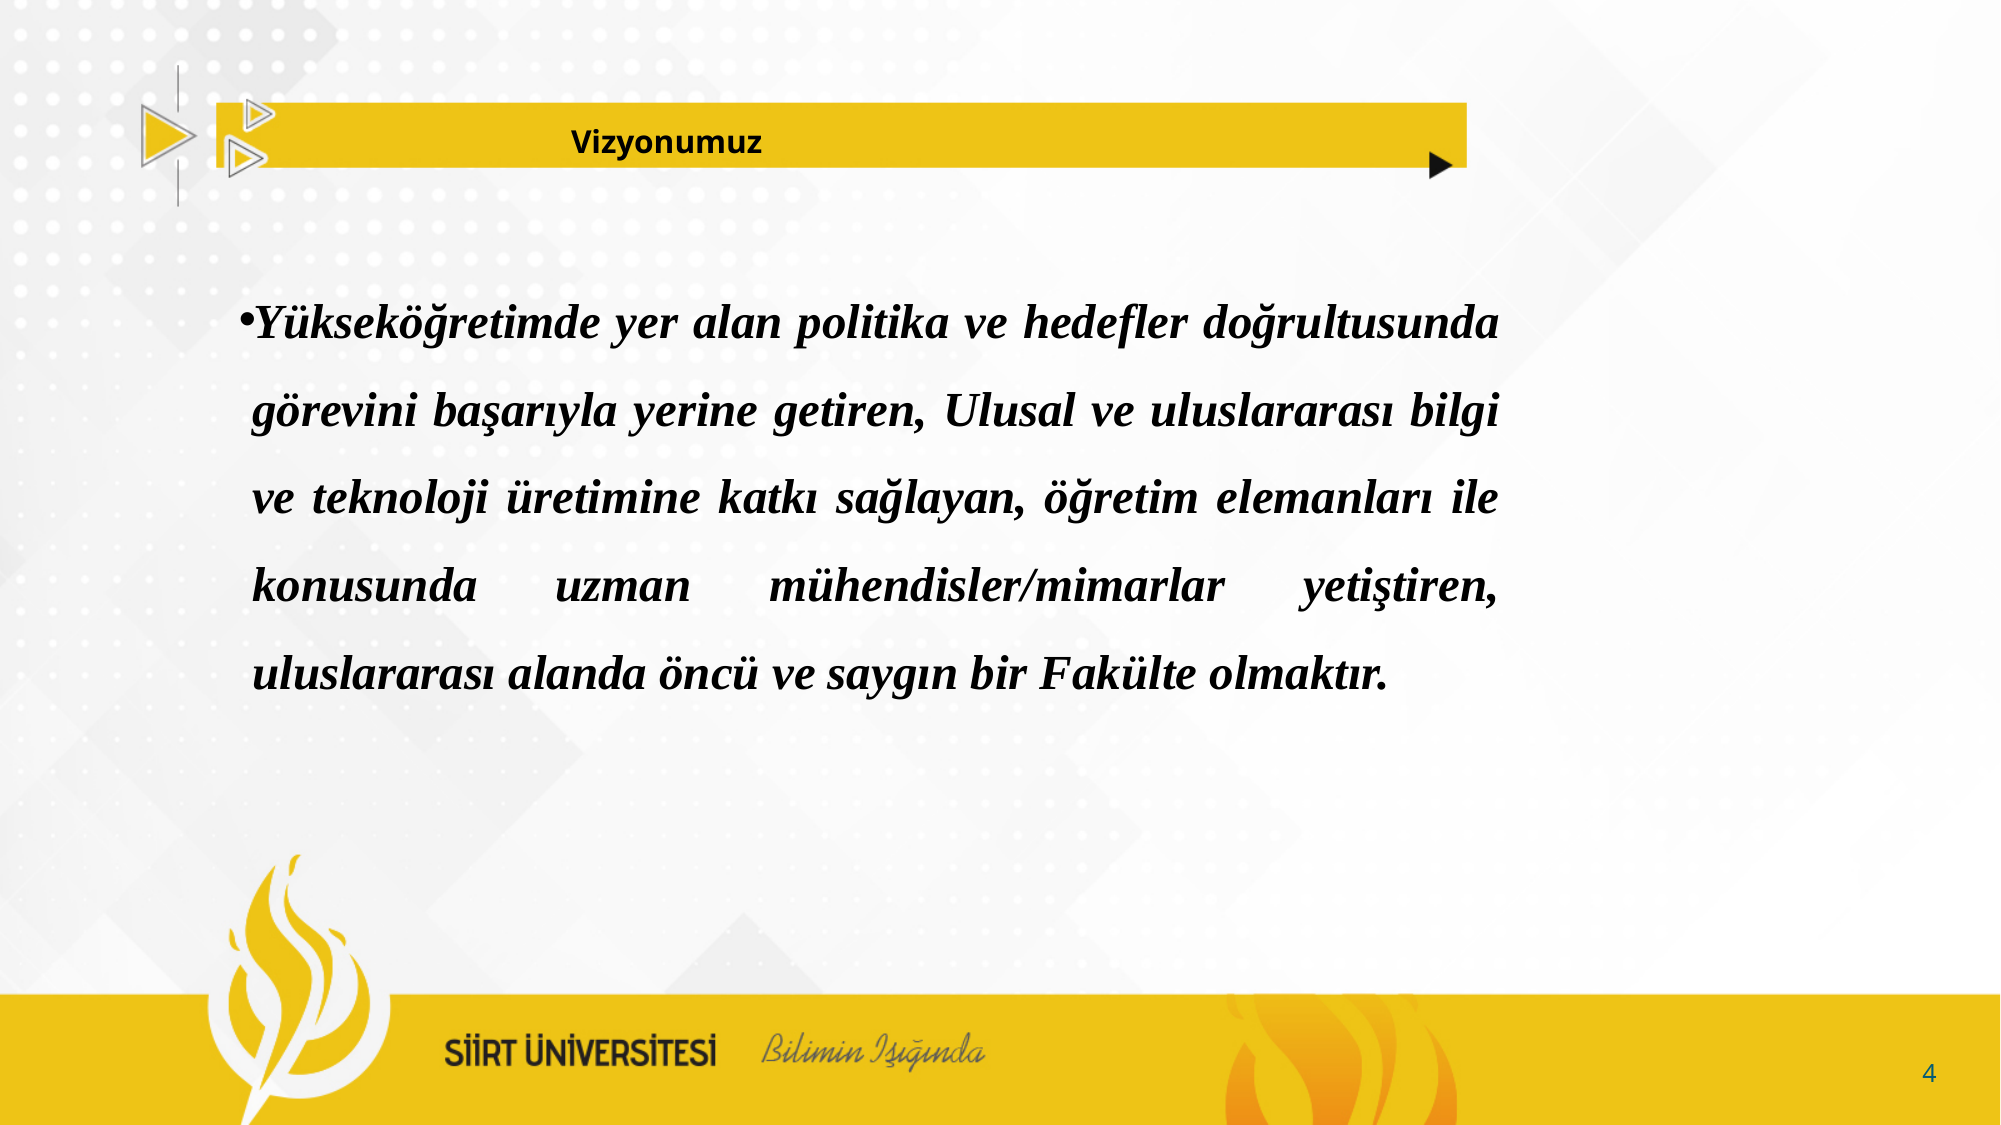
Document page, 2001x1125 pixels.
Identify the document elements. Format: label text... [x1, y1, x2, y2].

list Yükseköğretimde yer alan politika ve hedefler doğrultusunda görevini başarıyla yerine getiren, Ulusal ve uluslararası bilgi ve teknoloji üretimine katkı sağlayan, öğretim elemanları ile konusunda uzman mühendisler/mimarlar yetiştiren, uluslararası alanda öncü ve saygın bir Fakülte olmaktır. [223, 252, 1517, 786]
picture [0, 0, 2001, 1125]
title Vizyonumuz [376, 109, 1727, 171]
slide_number 4 [1826, 1044, 1952, 1105]
